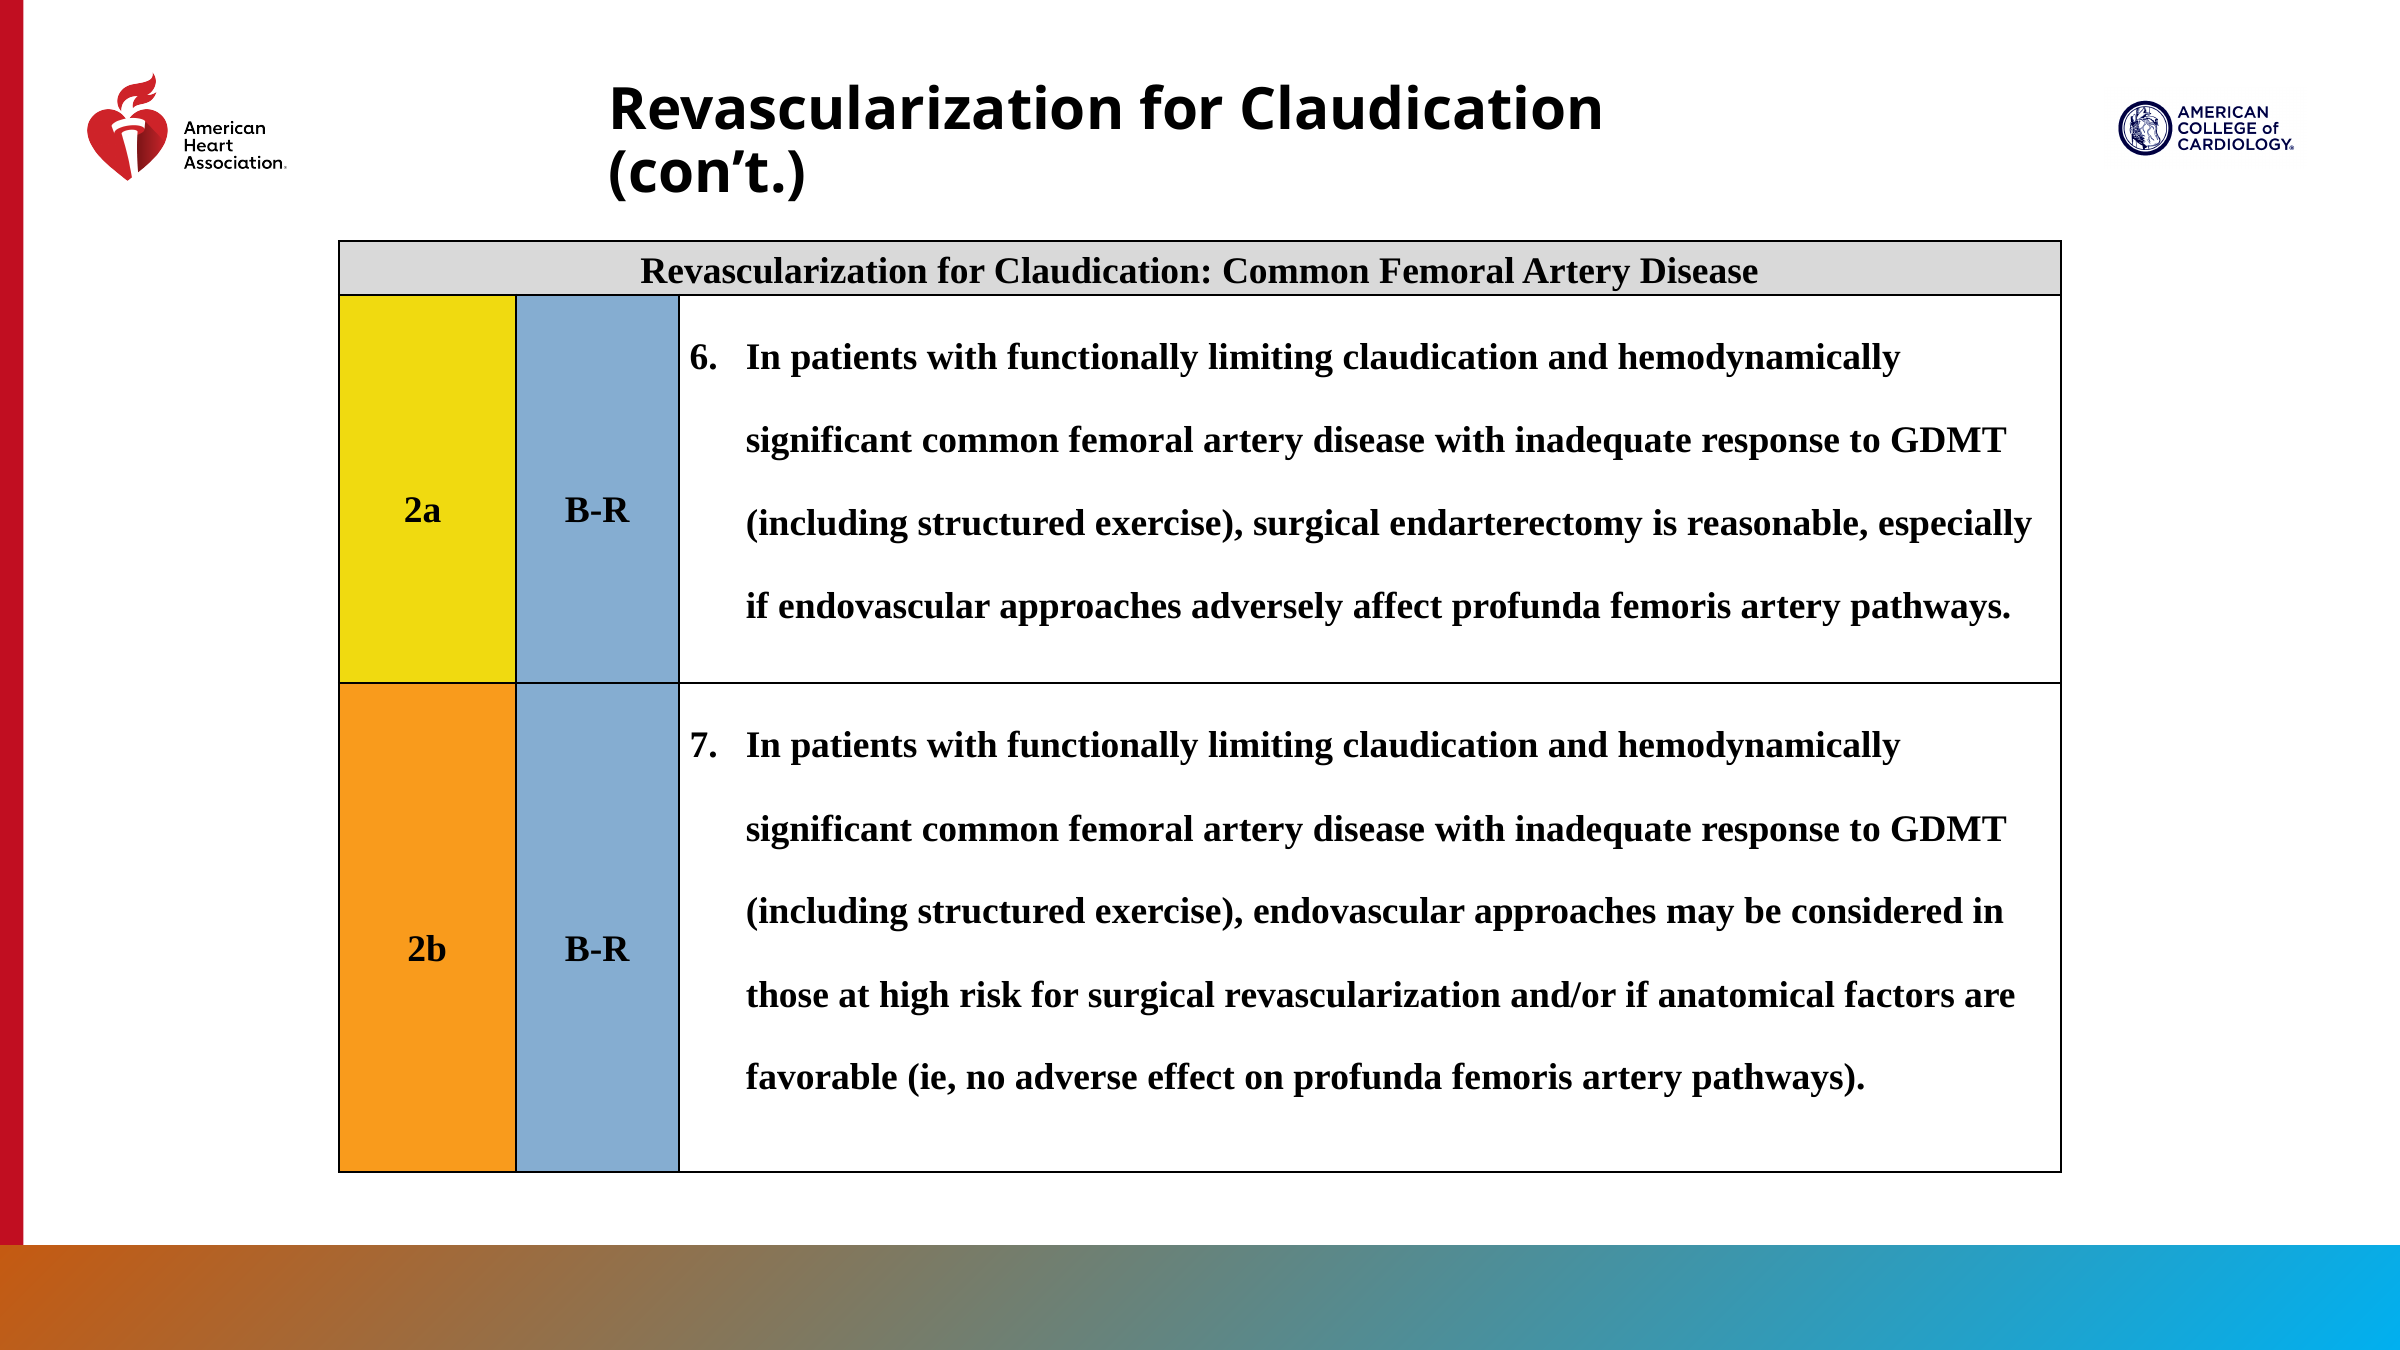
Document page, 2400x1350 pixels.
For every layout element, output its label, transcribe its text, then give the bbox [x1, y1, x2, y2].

text_box Revascularization for Claudication (con’t.) [593, 124, 1807, 213]
table_header Revascularization for Claudication: Common Femoral Artery Disease [340, 242, 2060, 294]
table_cell B-R [517, 296, 678, 682]
picture [2104, 87, 2307, 169]
table_cell B-R [517, 684, 678, 1171]
table_cell 2b [340, 684, 515, 1171]
table_cell In patients with functionally limiting claudication and hemodynamically significant common femoral artery disease with inadequate response to GDMT (including structured exercise), surgical endarterectomy is reasonable, especially if endovascular approaches adversely affect profunda femoris artery pathways. [680, 296, 2060, 682]
table_cell In patients with functionally limiting claudication and hemodynamically significant common femoral artery disease with inadequate response to GDMT (including structured exercise), endovascular approaches may be considered in those at high risk for surgical revascularization and/or if anatomical factors are favorable (ie, no adverse effect on profunda femoris artery pathways). [680, 684, 2060, 1171]
picture [87, 72, 287, 181]
table_cell 2a [340, 296, 515, 682]
